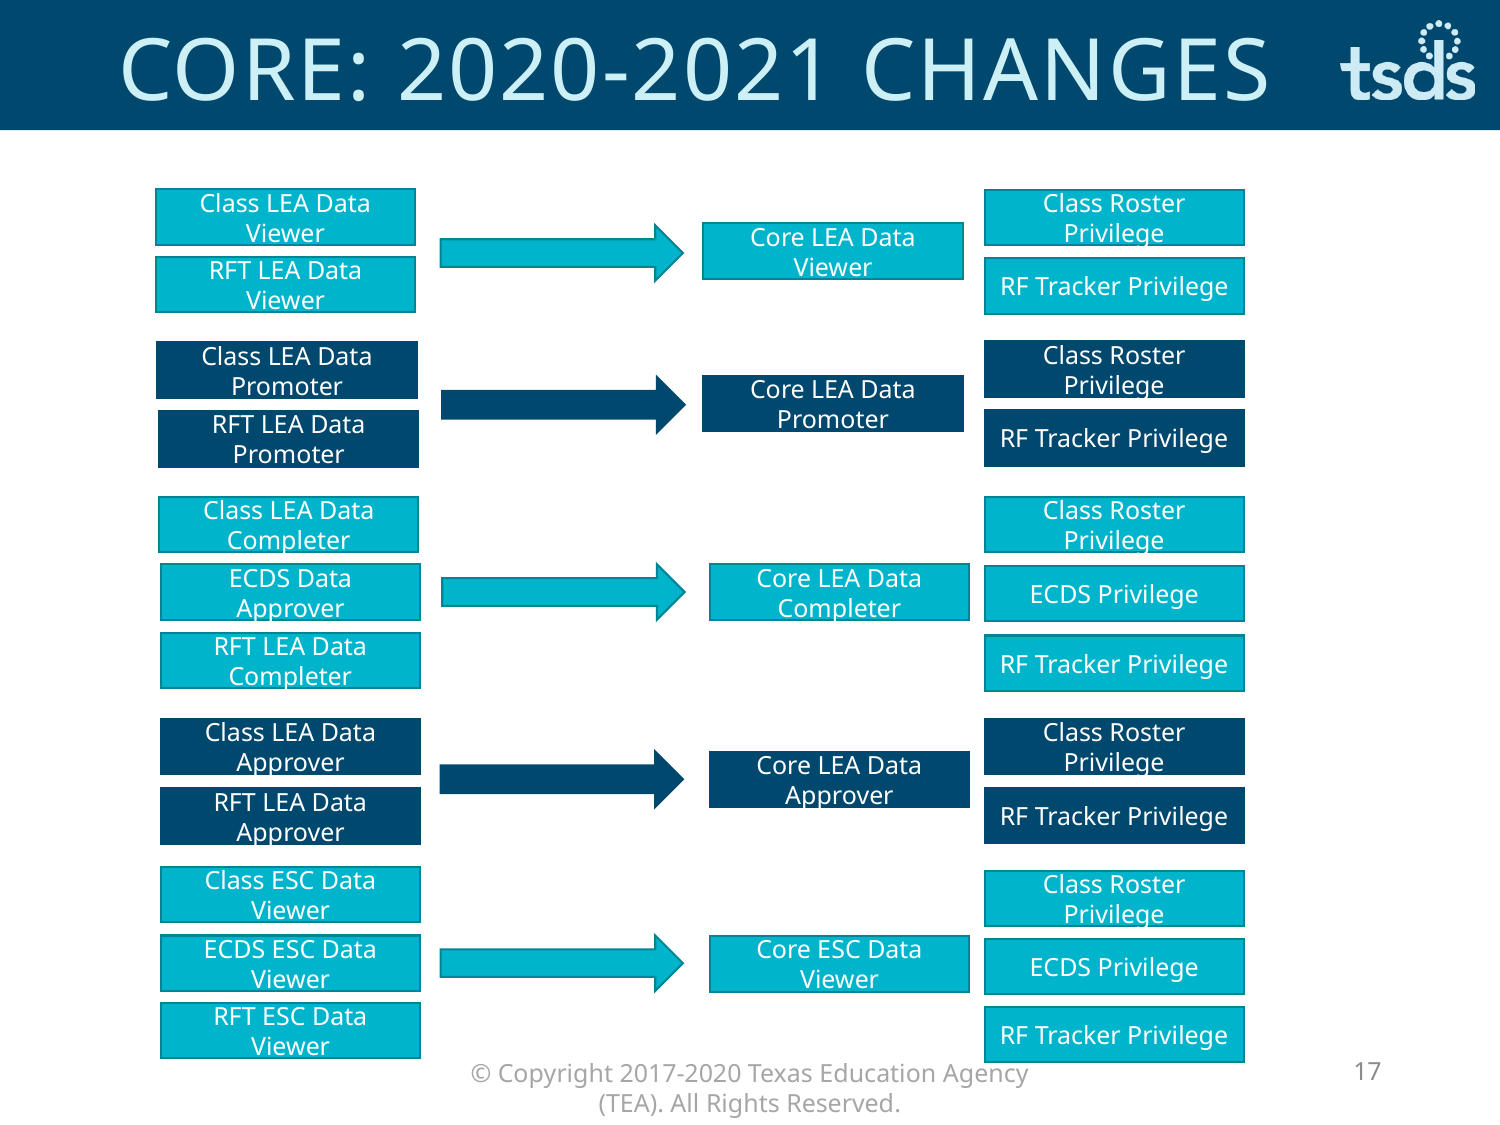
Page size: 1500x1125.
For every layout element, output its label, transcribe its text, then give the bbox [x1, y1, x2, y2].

text_box [439, 222, 685, 284]
text_box Core LEA Data Completer [709, 563, 970, 621]
text_box RF Tracker Privilege [984, 634, 1245, 692]
text_box ECDS ESC Data Viewer [160, 934, 421, 992]
picture [1373, 62, 1401, 99]
text_box [439, 933, 685, 994]
text_box Class Roster Privilege [984, 496, 1245, 553]
slide_number 17 [1059, 1042, 1397, 1103]
text_box RFT LEA Data Approver [160, 787, 421, 845]
text_box RFT LEA Data Viewer [155, 256, 416, 313]
text_box [439, 749, 685, 810]
text_box Class LEA Data Approver [160, 718, 421, 775]
text_box [441, 561, 687, 623]
text_box RF Tracker Privilege [984, 257, 1245, 315]
text_box RF Tracker Privilege [984, 1006, 1245, 1063]
text_box Class LEA Data Viewer [155, 188, 416, 246]
text_box RFT ESC Data Viewer [160, 1002, 421, 1059]
text_box Class Roster Privilege [984, 870, 1245, 927]
title core: 2020-2021 changes [103, 7, 1304, 138]
picture [1447, 63, 1474, 99]
text_box ECDS Privilege [984, 565, 1245, 622]
text_box RF Tracker Privilege [984, 787, 1245, 844]
text_box Class Roster Privilege [984, 340, 1245, 398]
text_box [441, 374, 687, 435]
picture [1341, 48, 1369, 99]
text_box Core LEA Data Promoter [702, 375, 964, 432]
text_box Class Roster Privilege [984, 718, 1245, 775]
text_box Class LEA Data Completer [158, 496, 419, 553]
text_box Core LEA Data Approver [709, 751, 970, 808]
text_box ECDS Privilege [984, 938, 1245, 995]
text_box Class ESC Data Viewer [160, 866, 421, 923]
text_box ECDS Data Approver [160, 563, 421, 621]
text_box Class Roster Privilege [984, 189, 1245, 246]
text_box Class LEA Data Promoter [156, 341, 418, 399]
text_box Core LEA Data Viewer [702, 222, 964, 280]
text_box Core ESC Data Viewer [709, 935, 970, 993]
text_box RFT LEA Data Promoter [158, 410, 419, 468]
picture [1405, 41, 1443, 99]
text_box RFT LEA Data Completer [160, 632, 421, 689]
text_box RF Tracker Privilege [984, 409, 1245, 467]
